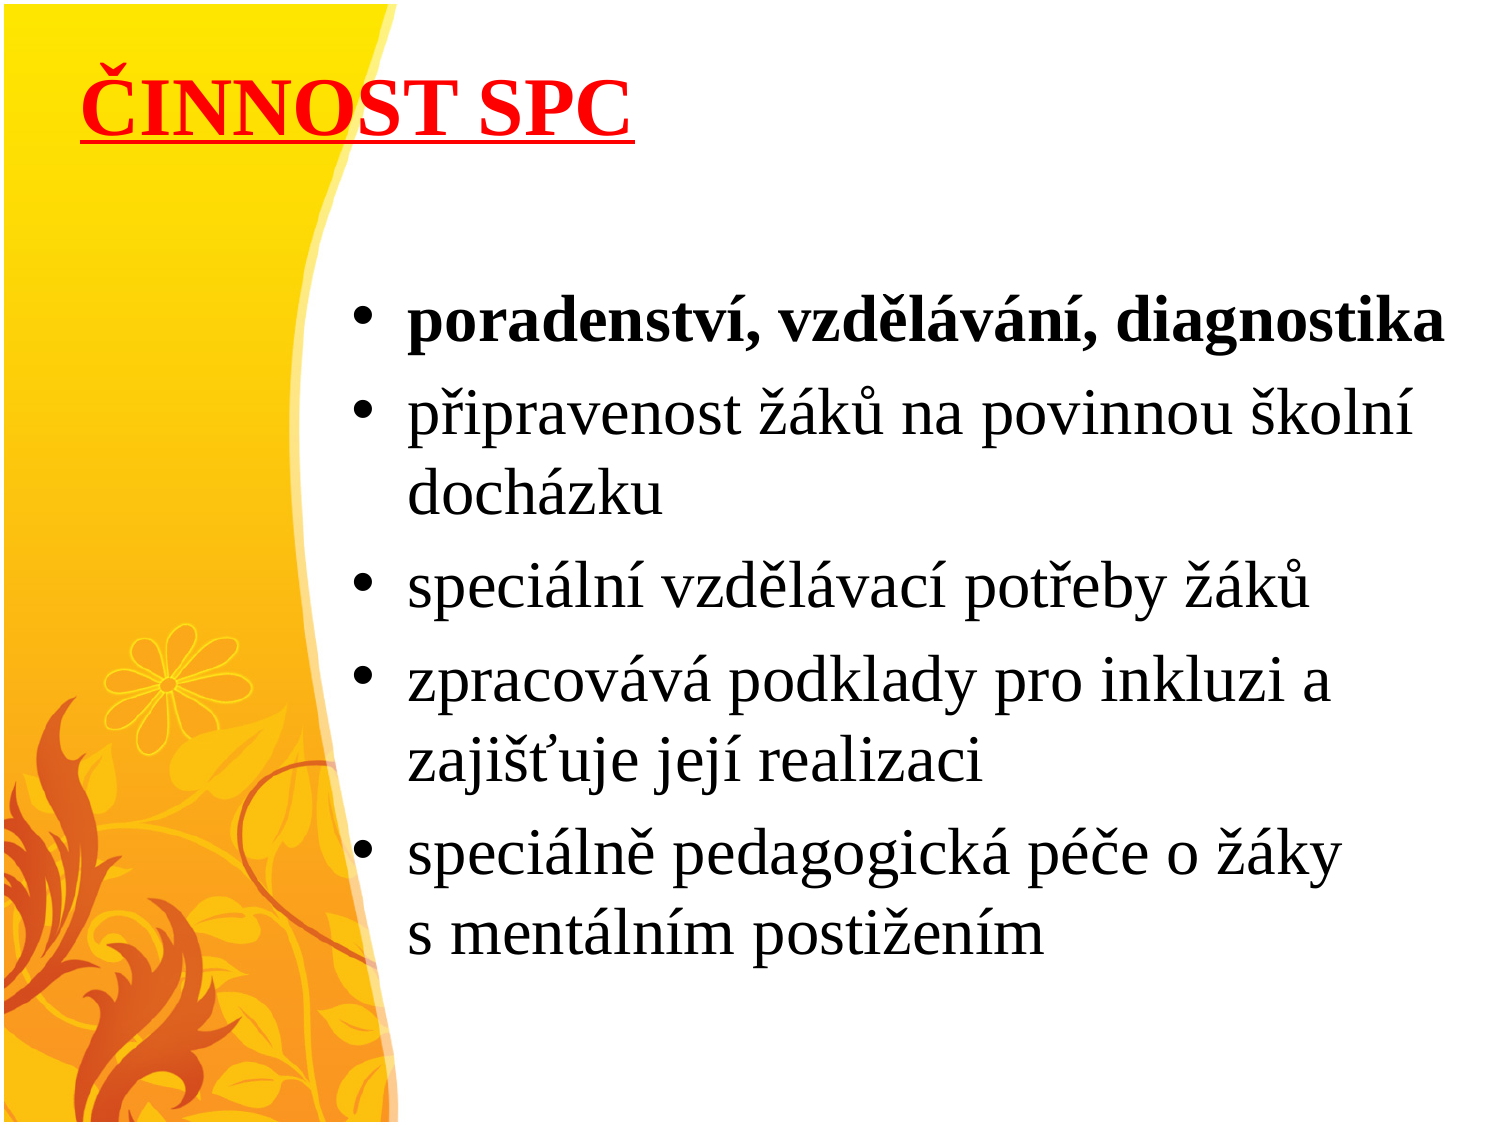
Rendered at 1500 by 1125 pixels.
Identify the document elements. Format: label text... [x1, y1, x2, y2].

title ČINNOST SPC [64, 19, 1483, 185]
list poradenství, vzdělávání, diagnostika připravenost žáků na povinnou školní docházku speciální vzdělávací potřeby žáků zpracovává podklady pro inkluzi a zajišťuje její realizaci speciálně pedagogická péče o žáky s mentálním postižením [336, 267, 1471, 1094]
picture [0, 0, 1500, 1125]
